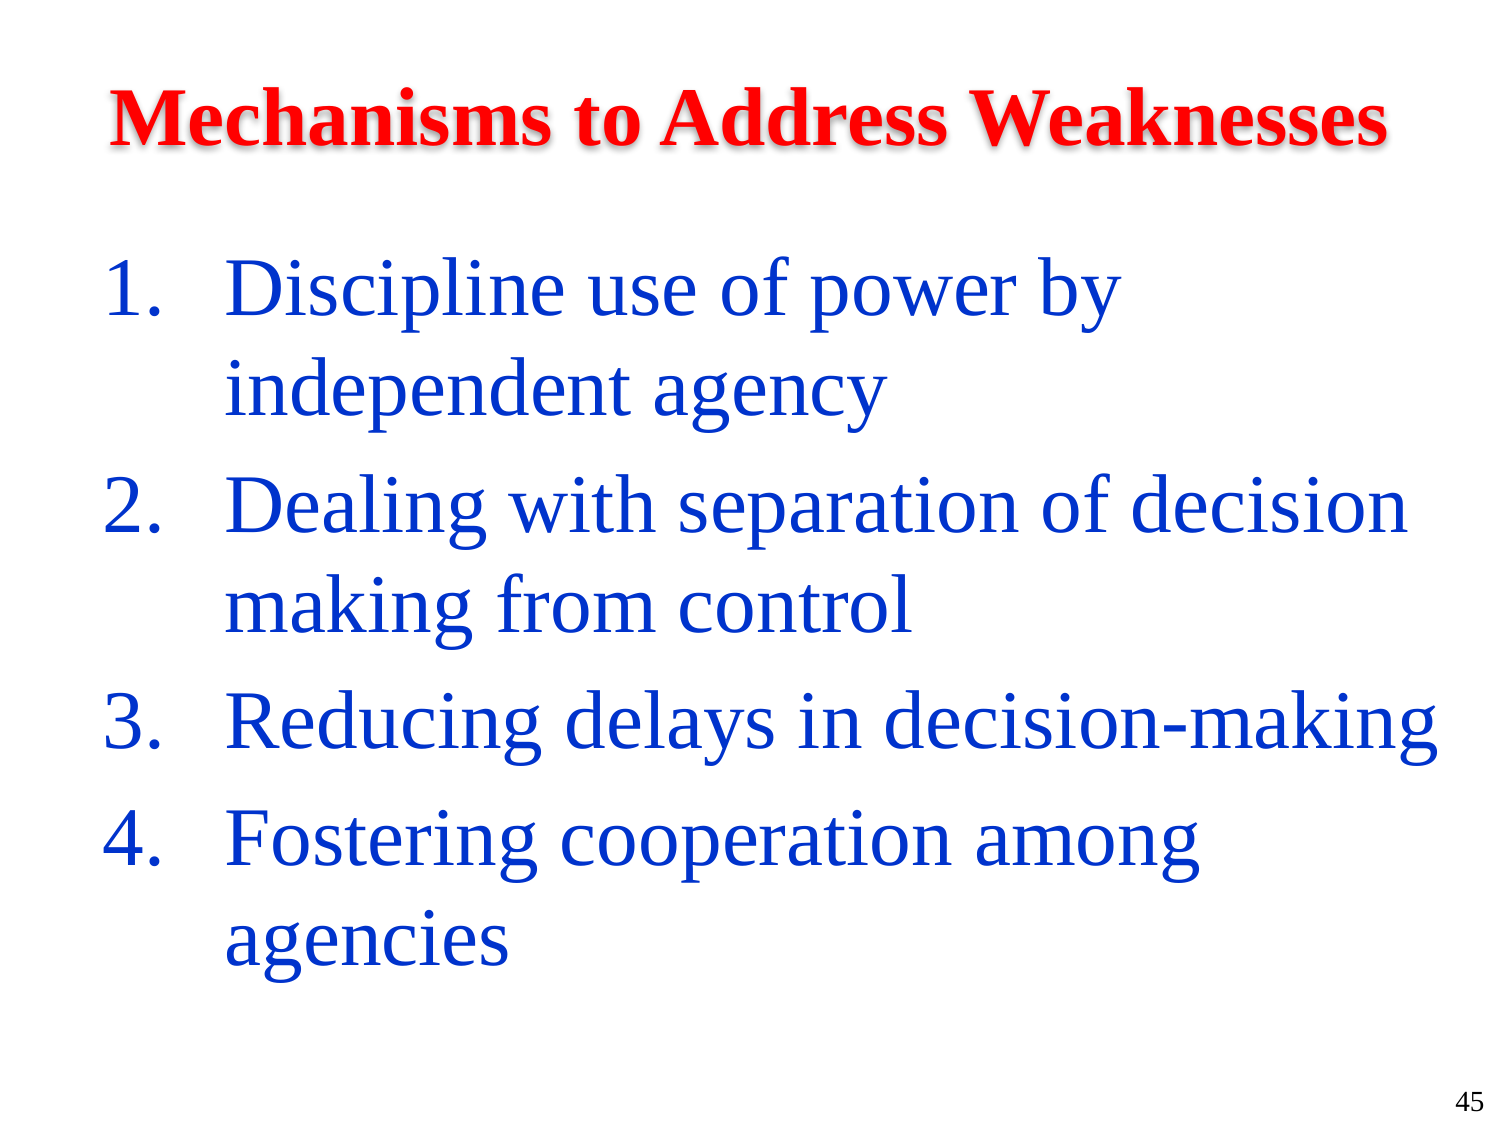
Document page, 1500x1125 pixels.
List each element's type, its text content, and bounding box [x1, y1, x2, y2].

slide_number 45 [1412, 1074, 1500, 1125]
list Discipline use of power by independent agency Dealing with separation of decision making from control Reducing delays in decision-making Fostering cooperation among agencies [87, 232, 1463, 1076]
text_box Mechanisms to Address Weaknesses [0, 0, 1500, 226]
